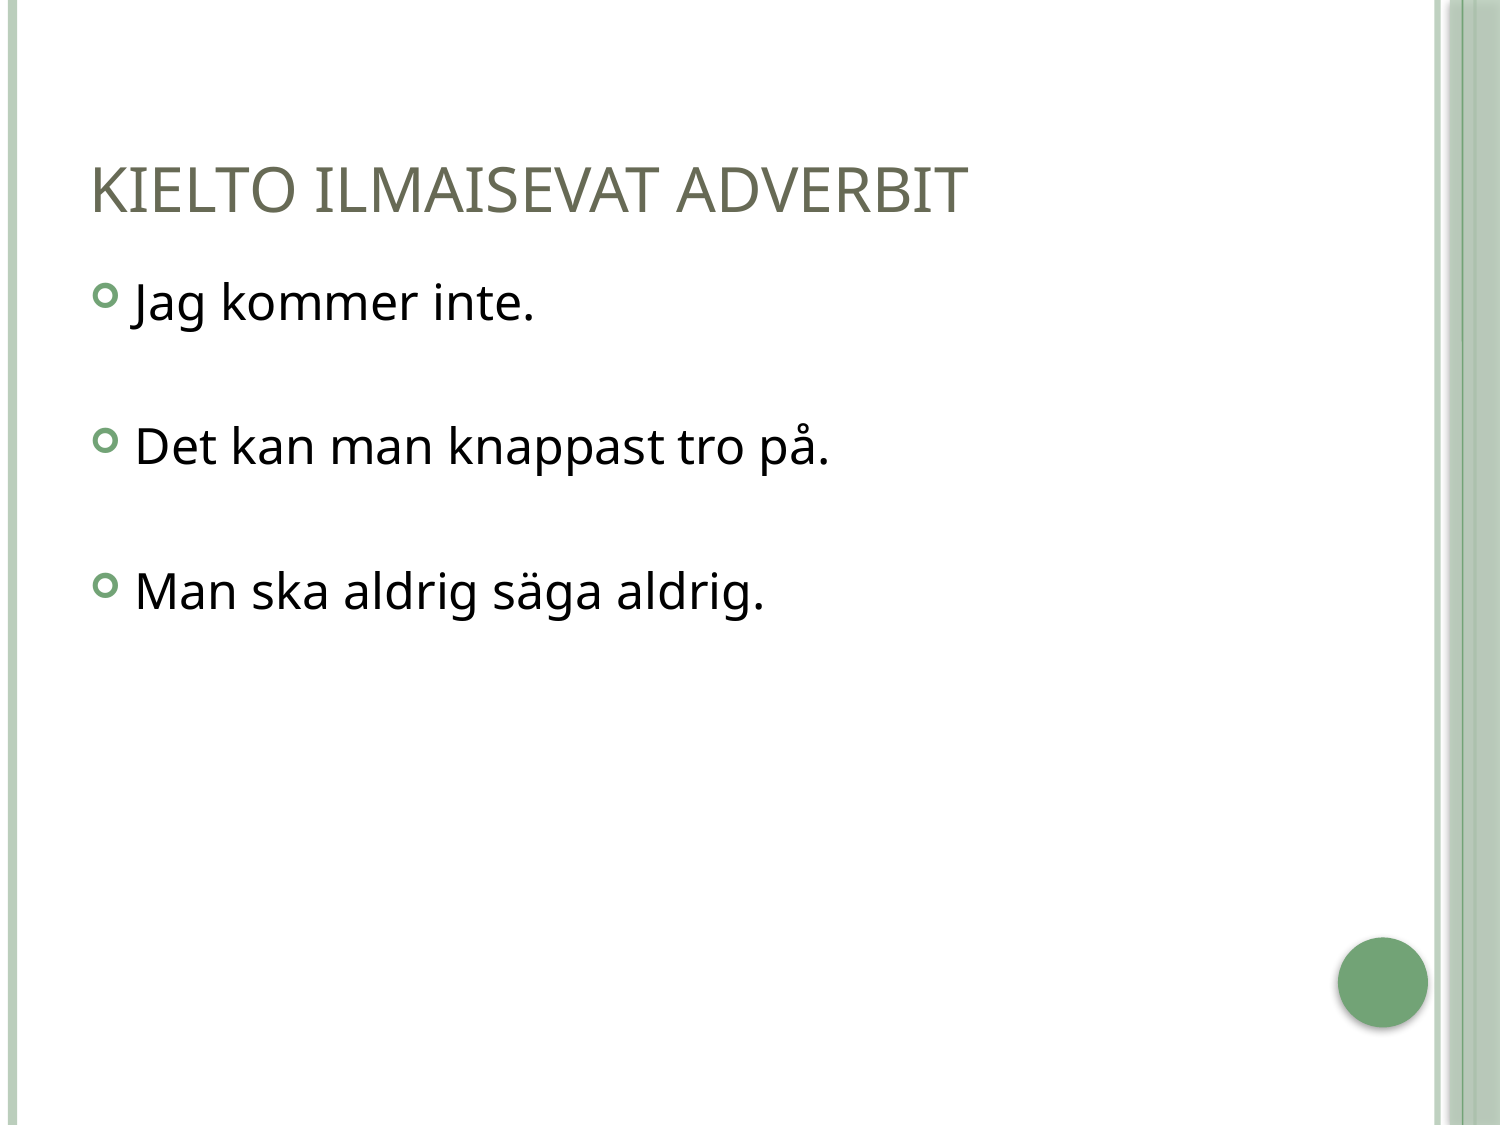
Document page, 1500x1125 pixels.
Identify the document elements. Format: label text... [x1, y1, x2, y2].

list Jag kommer inte. Det kan man knappast tro på. Man ska aldrig säga aldrig. [75, 262, 1300, 1062]
title Kielto ilmaisevat adverbit [75, 45, 1300, 233]
